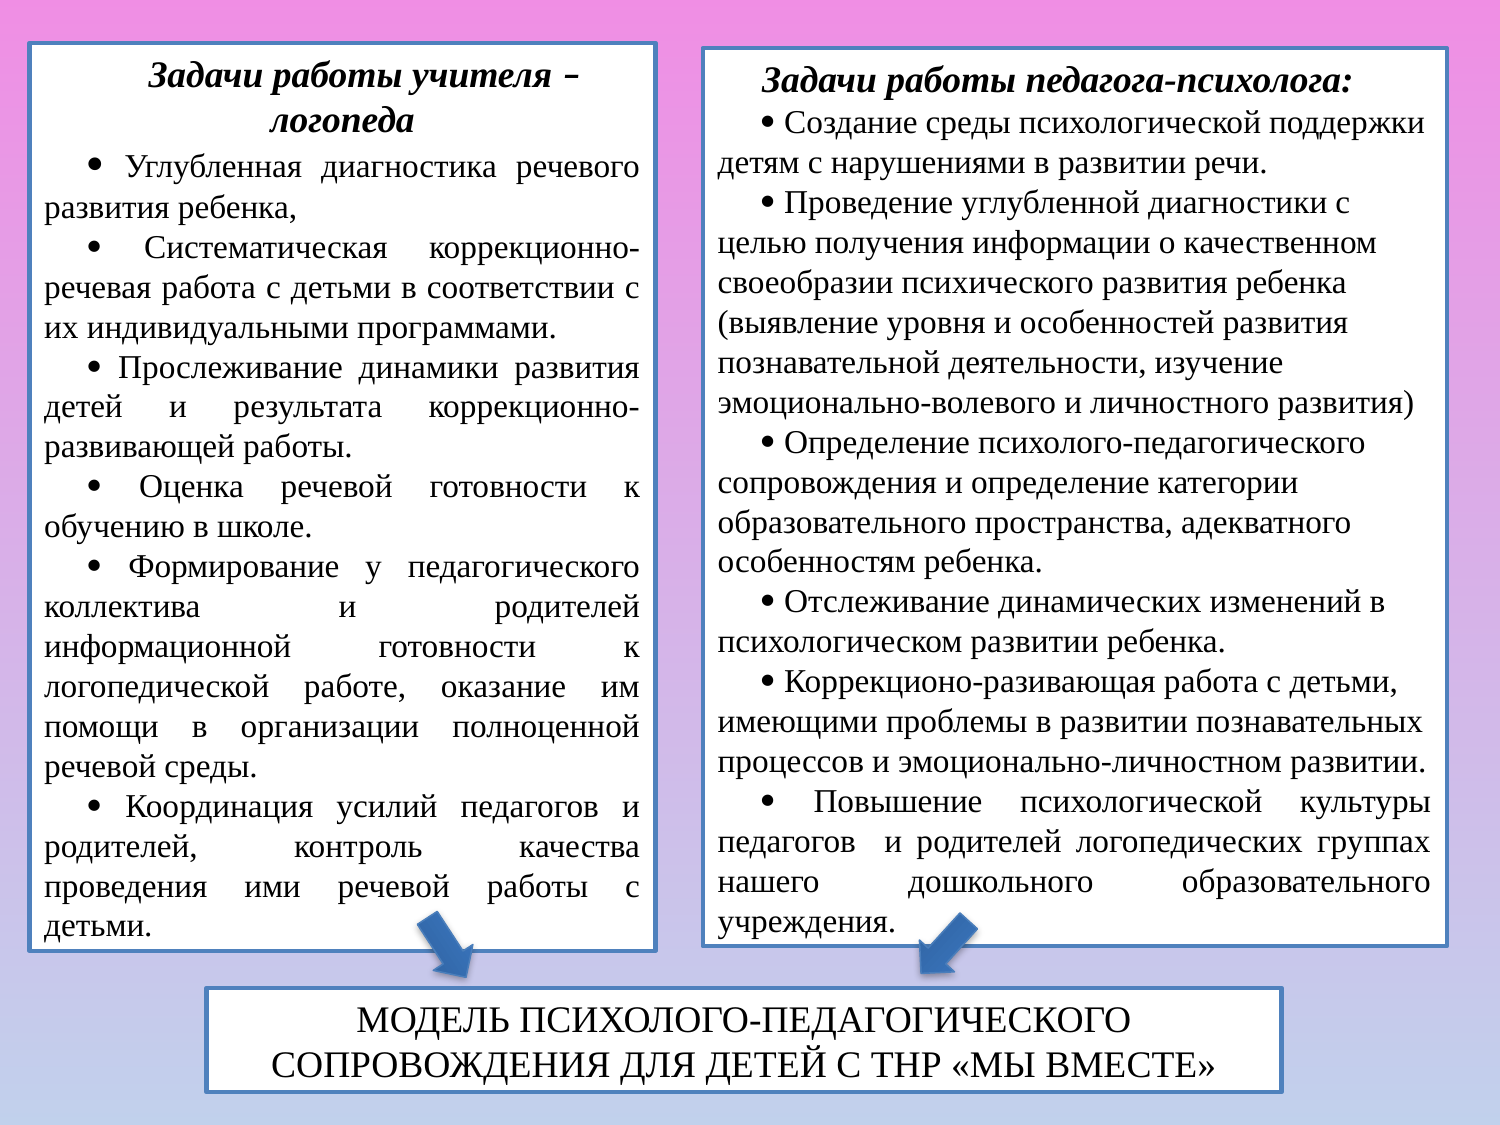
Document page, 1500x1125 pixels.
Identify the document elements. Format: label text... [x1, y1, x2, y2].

text_box [416, 910, 474, 979]
text_box [918, 912, 978, 975]
text_box Задачи работы учителя – логопеда  Углубленная диагностика речевого развития ребенка,  Систематическая коррекционно-речевая работа с детьми в соответствии с их индивидуальными программами.  Прослеживание динамики развития детей и результата коррекционно- развивающей работы.  Оценка речевой готовности к обучению в школе.  Формирование у педагогического коллектива и родителей информационной готовности к логопедической работе, оказание им помощи в организации полноценной речевой среды.  Координация усилий педагогов и родителей, контроль качества проведения ими речевой работы с детьми. [27, 41, 658, 953]
text_box Задачи работы педагога-психолога:  Создание среды психологической поддержки детям с нарушениями в развитии речи.  Проведение углубленной диагностики с целью получения информации о качественном своеобразии психического развития ребенка (выявление уровня и особенностей развития познавательной деятельности, изучение эмоционально-волевого и личностного развития)  Определение психолого-педагогического сопровождения и определение категории образовательного пространства, адекватного особенностям ребенка.  Отслеживание динамических изменений в психологическом развитии ребенка.  Коррекционо-разивающая работа с детьми, имеющими проблемы в развитии познавательных процессов и эмоционально-личностном развитии.  Повышение психологической культуры педагогов и родителей логопедических группах нашего дошкольного образовательного учреждения. [701, 46, 1449, 948]
text_box МОДЕЛЬ ПСИХОЛОГО-ПЕДАГОГИЧЕСКОГО СОПРОВОЖДЕНИЯ ДЛЯ ДЕТЕЙ С ТНР «МЫ ВМЕСТЕ» [204, 986, 1284, 1094]
